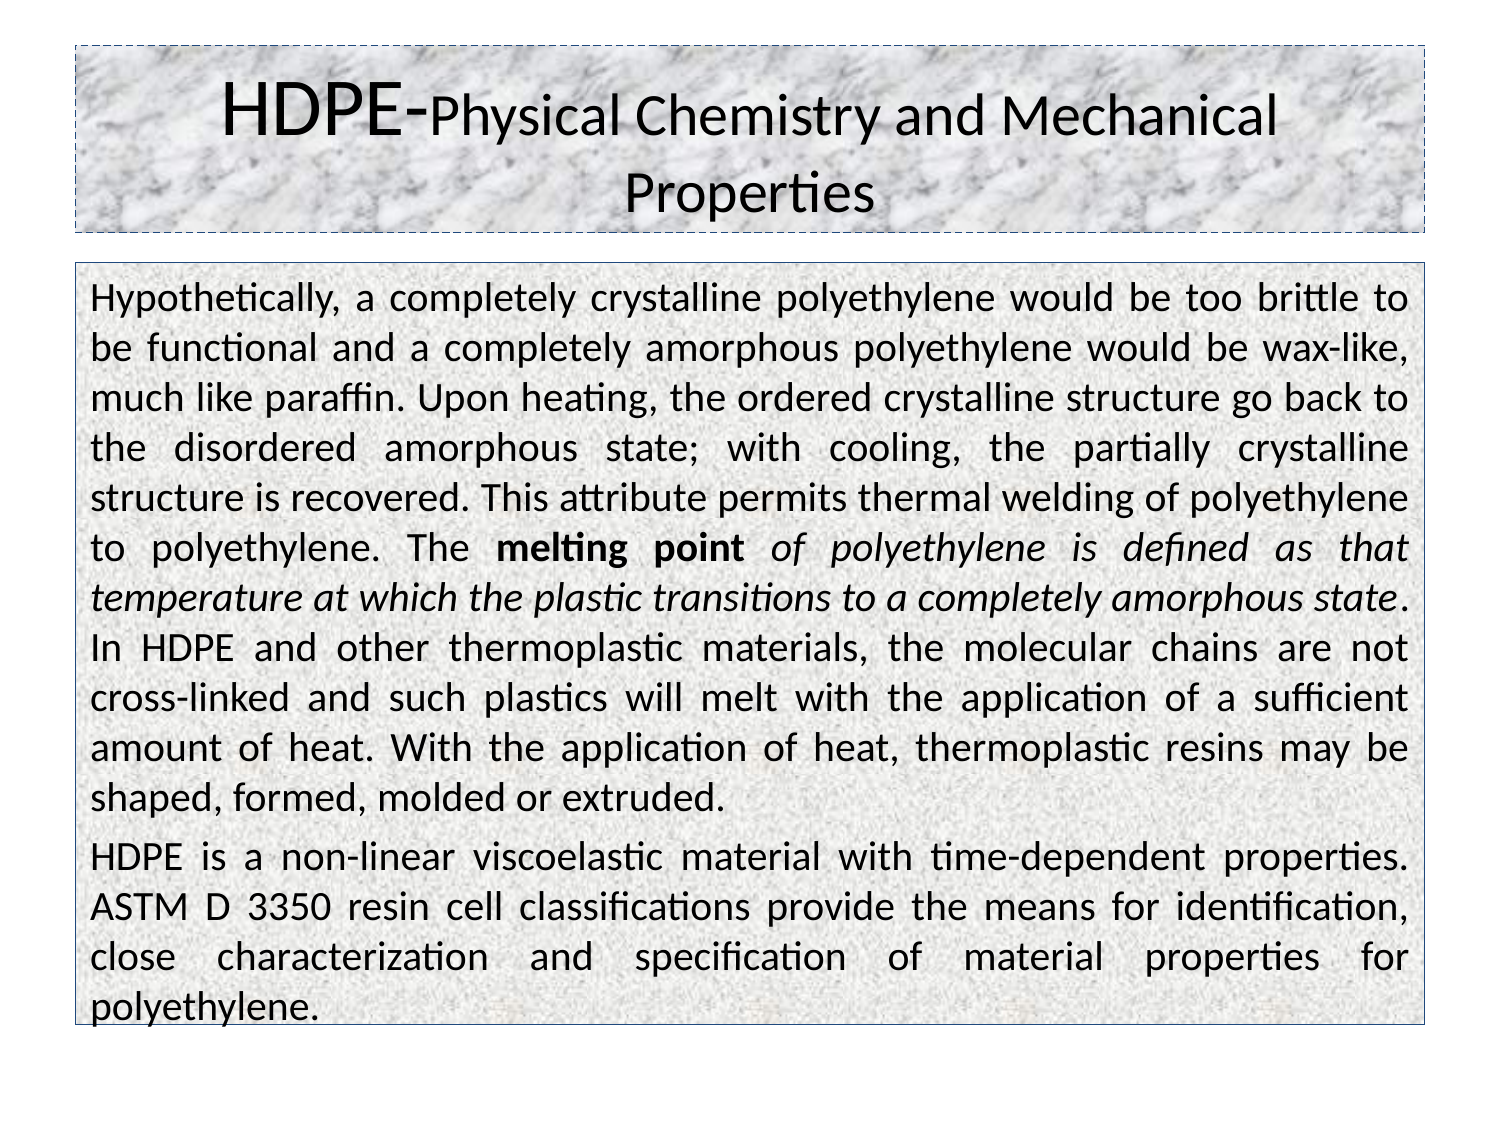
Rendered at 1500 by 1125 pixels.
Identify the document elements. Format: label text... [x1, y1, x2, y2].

title HDPE-Physical Chemistry and Mechanical Properties [75, 45, 1425, 233]
list Hypothetically, a completely crystalline polyethylene would be too brittle to be functional and a completely amorphous polyethylene would be wax-like, much like paraffin. Upon heating, the ordered crystalline structure go back to the disordered amorphous state; with cooling, the partially crystalline structure is recovered. This attribute permits thermal welding of polyethylene to polyethylene. The melting point of polyethylene is defined as that temperature at which the plastic transitions to a completely amorphous state. In HDPE and other thermoplastic materials, the molecular chains are not cross-linked and such plastics will melt with the application of a sufficient amount of heat. With the application of heat, thermoplastic resins may be shaped, formed, molded or extruded. HDPE is a non-linear viscoelastic material with time-dependent properties. ASTM D 3350 resin cell classifications provide the means for identification, close characterization and specification of material properties for polyethylene. [75, 262, 1425, 1025]
